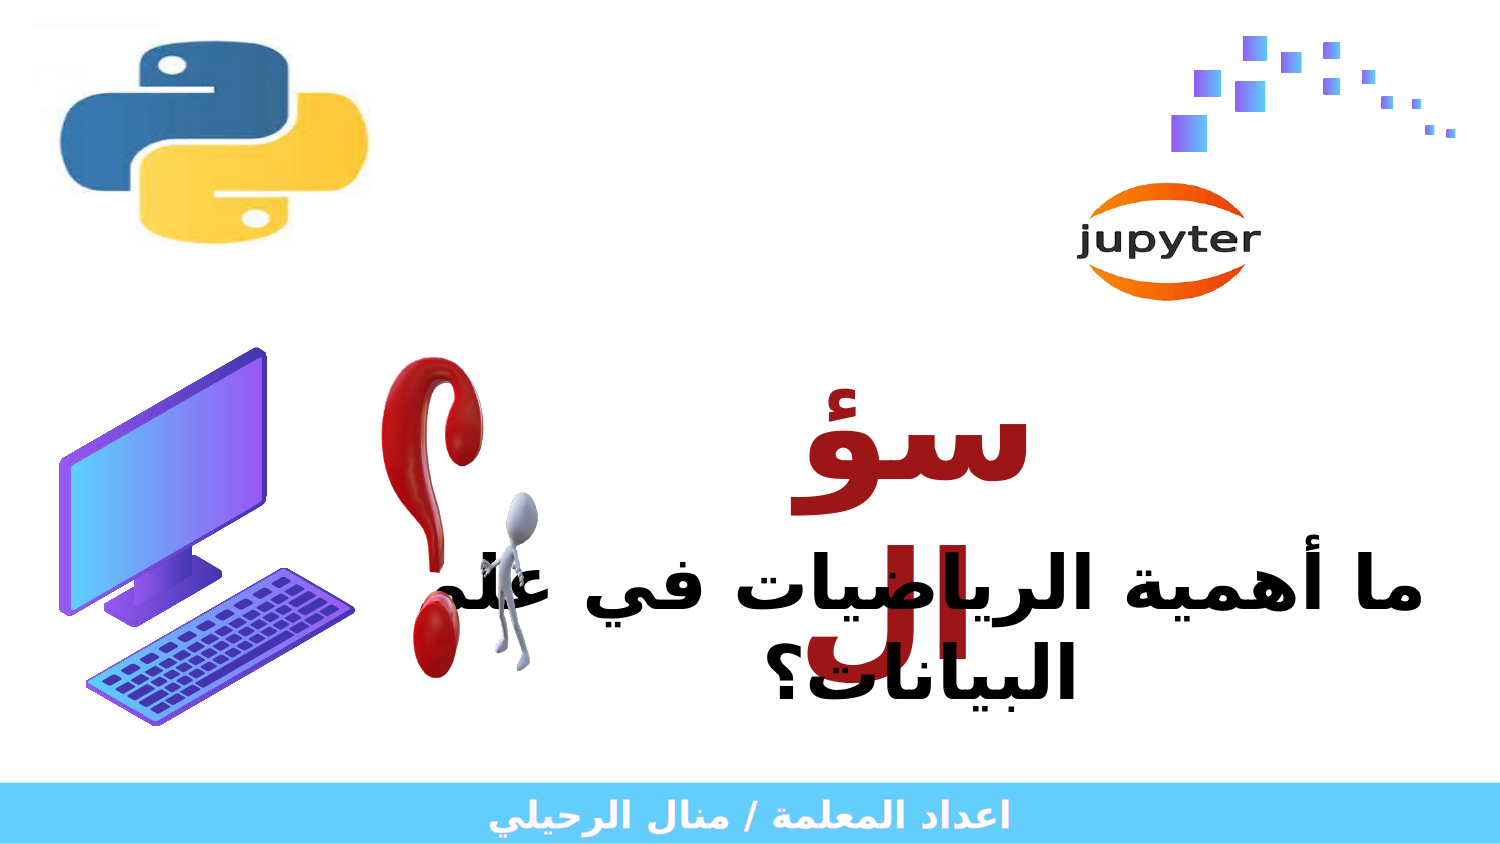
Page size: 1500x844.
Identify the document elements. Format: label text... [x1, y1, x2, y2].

picture [332, 348, 582, 690]
text_box ما أهمية الرياضيات في علم البيانات؟ [384, 527, 1459, 723]
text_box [59, 346, 356, 727]
picture [1053, 162, 1282, 324]
picture [30, 22, 398, 263]
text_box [1171, 35, 1456, 152]
text_box اعداد المعلمة / منال الرحيلي [0, 782, 1500, 844]
text_box سؤال [783, 321, 1092, 527]
